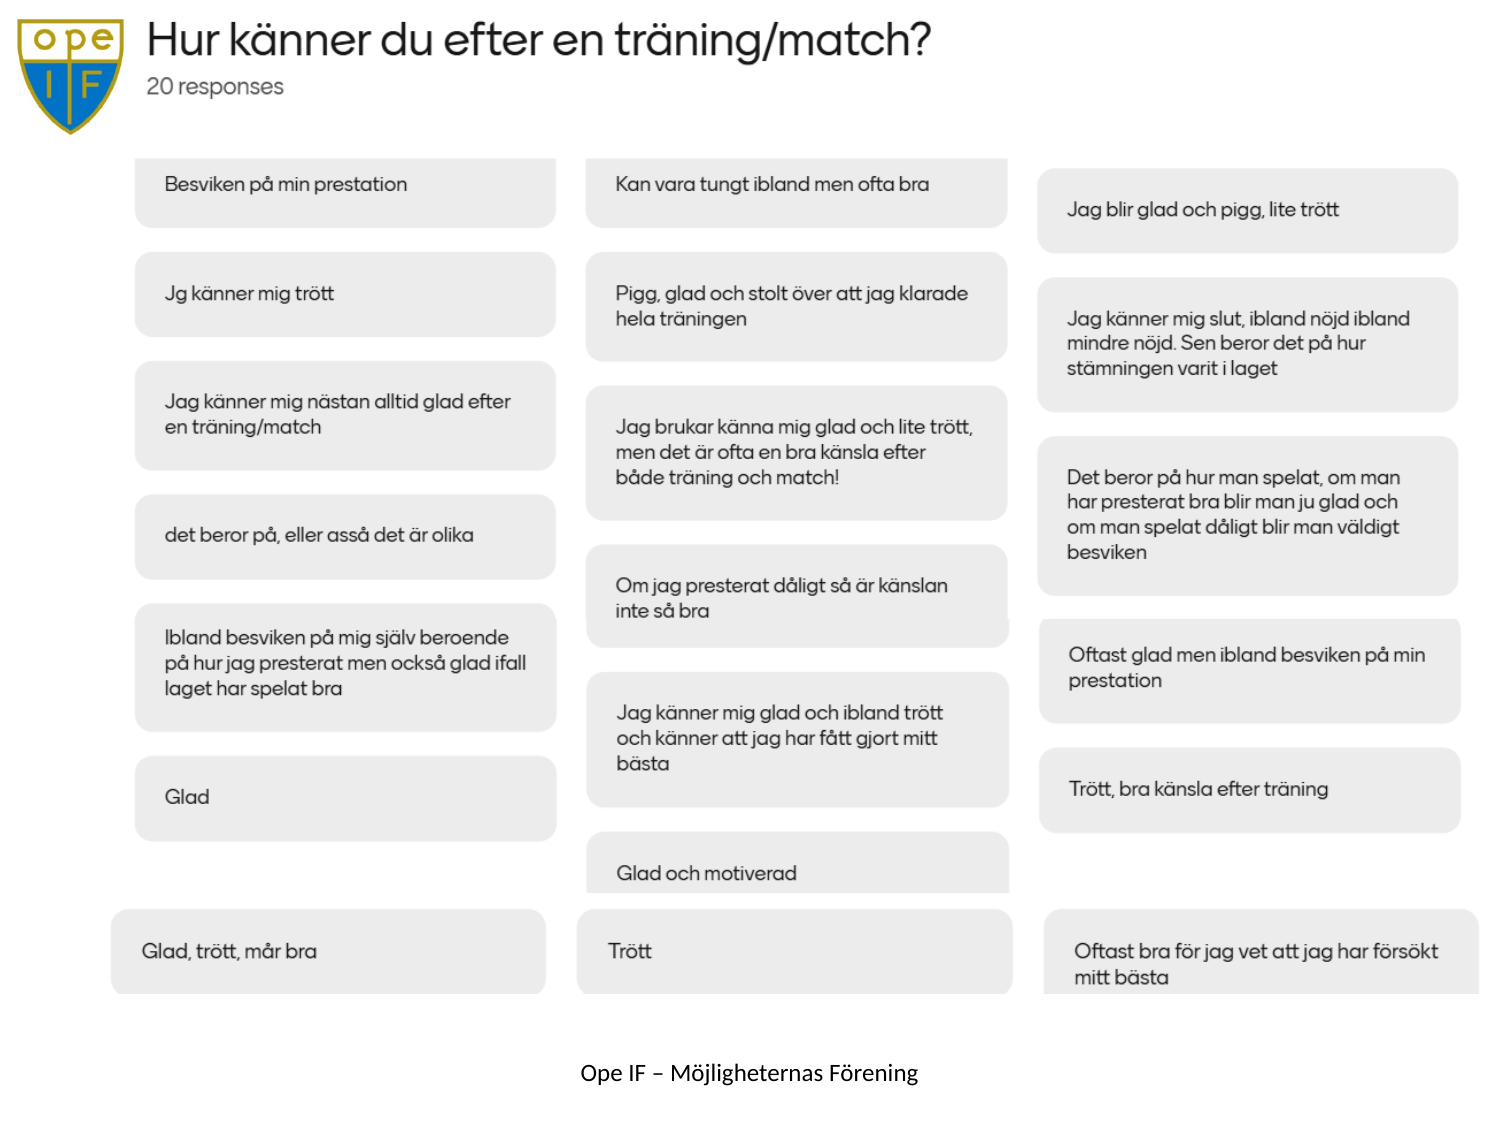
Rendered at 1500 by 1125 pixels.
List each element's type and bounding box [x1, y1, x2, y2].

picture [110, 904, 1487, 995]
picture [126, 0, 1500, 893]
picture [17, 19, 124, 135]
